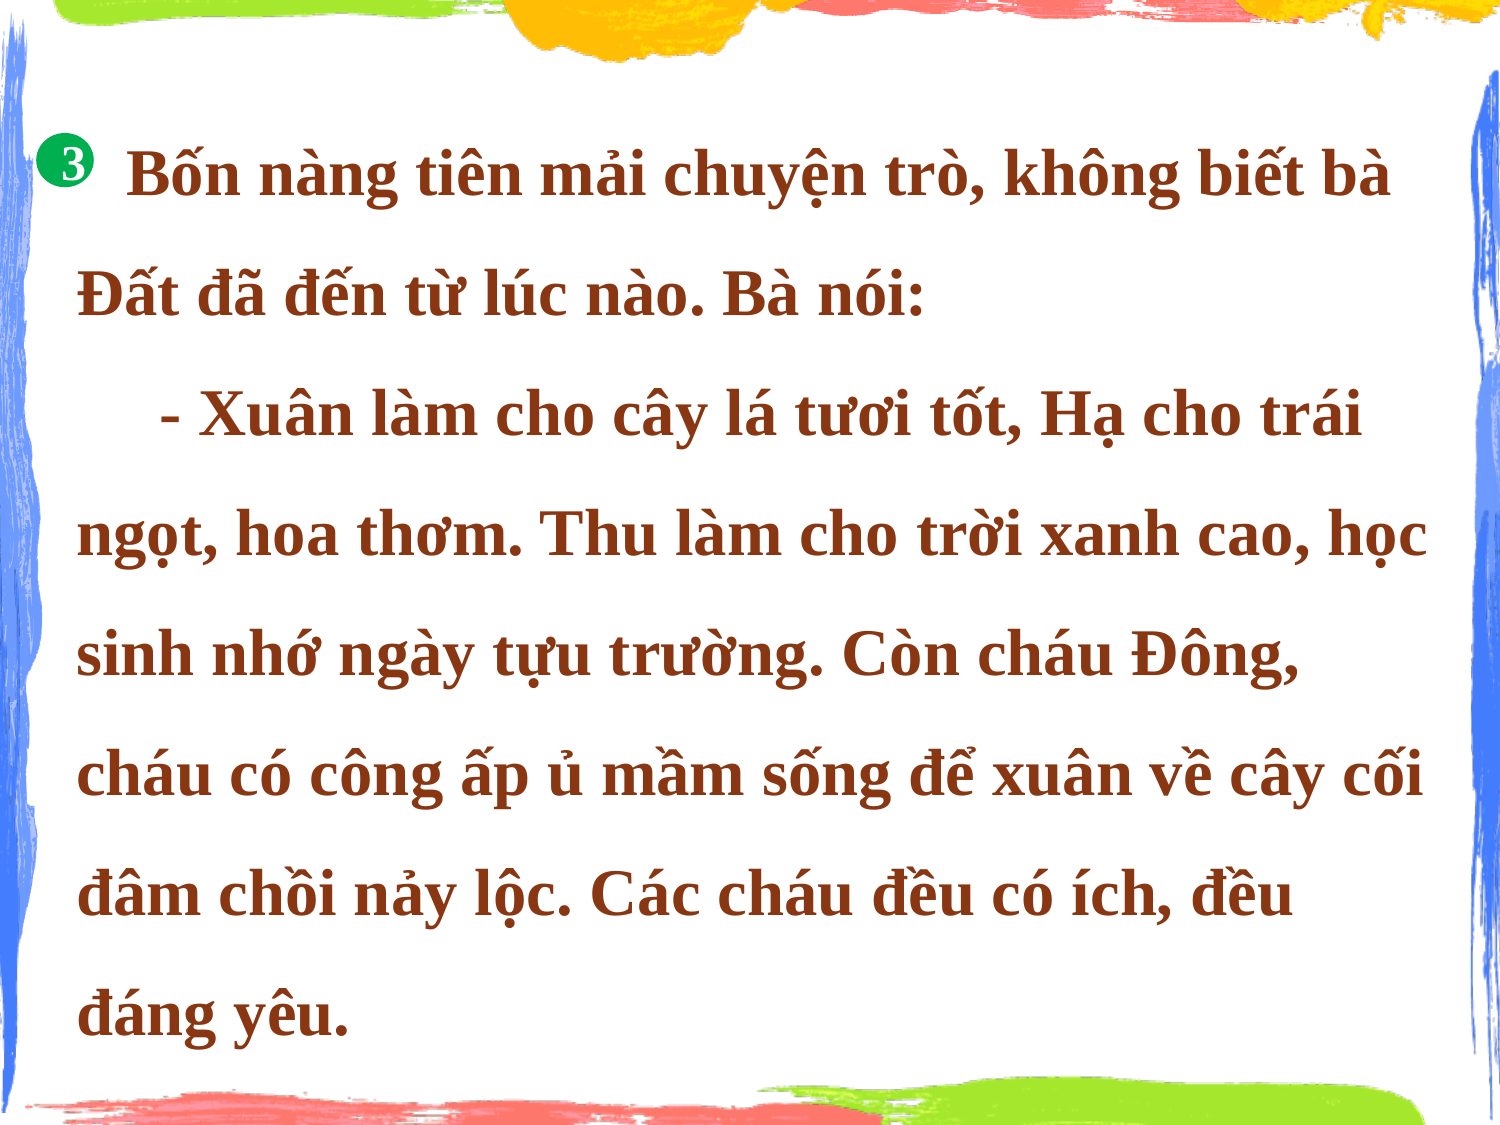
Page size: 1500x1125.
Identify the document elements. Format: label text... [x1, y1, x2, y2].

picture [1471, 70, 1499, 111]
picture [45, 0, 1500, 63]
picture [25, 1089, 910, 1125]
picture [0, 5, 43, 1113]
text_box 3 [38, 135, 92, 186]
picture [757, 1076, 1436, 1125]
picture [1471, 510, 1500, 1120]
picture [1471, 112, 1500, 509]
text_box Bốn nàng tiên mải chuyện trò, không biết bà Đất đã đến từ lúc nào. Bà nói: - Xuân làm cho cây lá tươi tốt, Hạ cho trái ngọt, hoa thơm. Thu làm cho trời xanh cao, học sinh nhớ ngày tựu trường. Còn cháu Đông, cháu có công ấp ủ mầm sống để xuân về cây cối đâm chồi nảy lộc. Các cháu đều có ích, đều đáng yêu. [61, 81, 1461, 1057]
